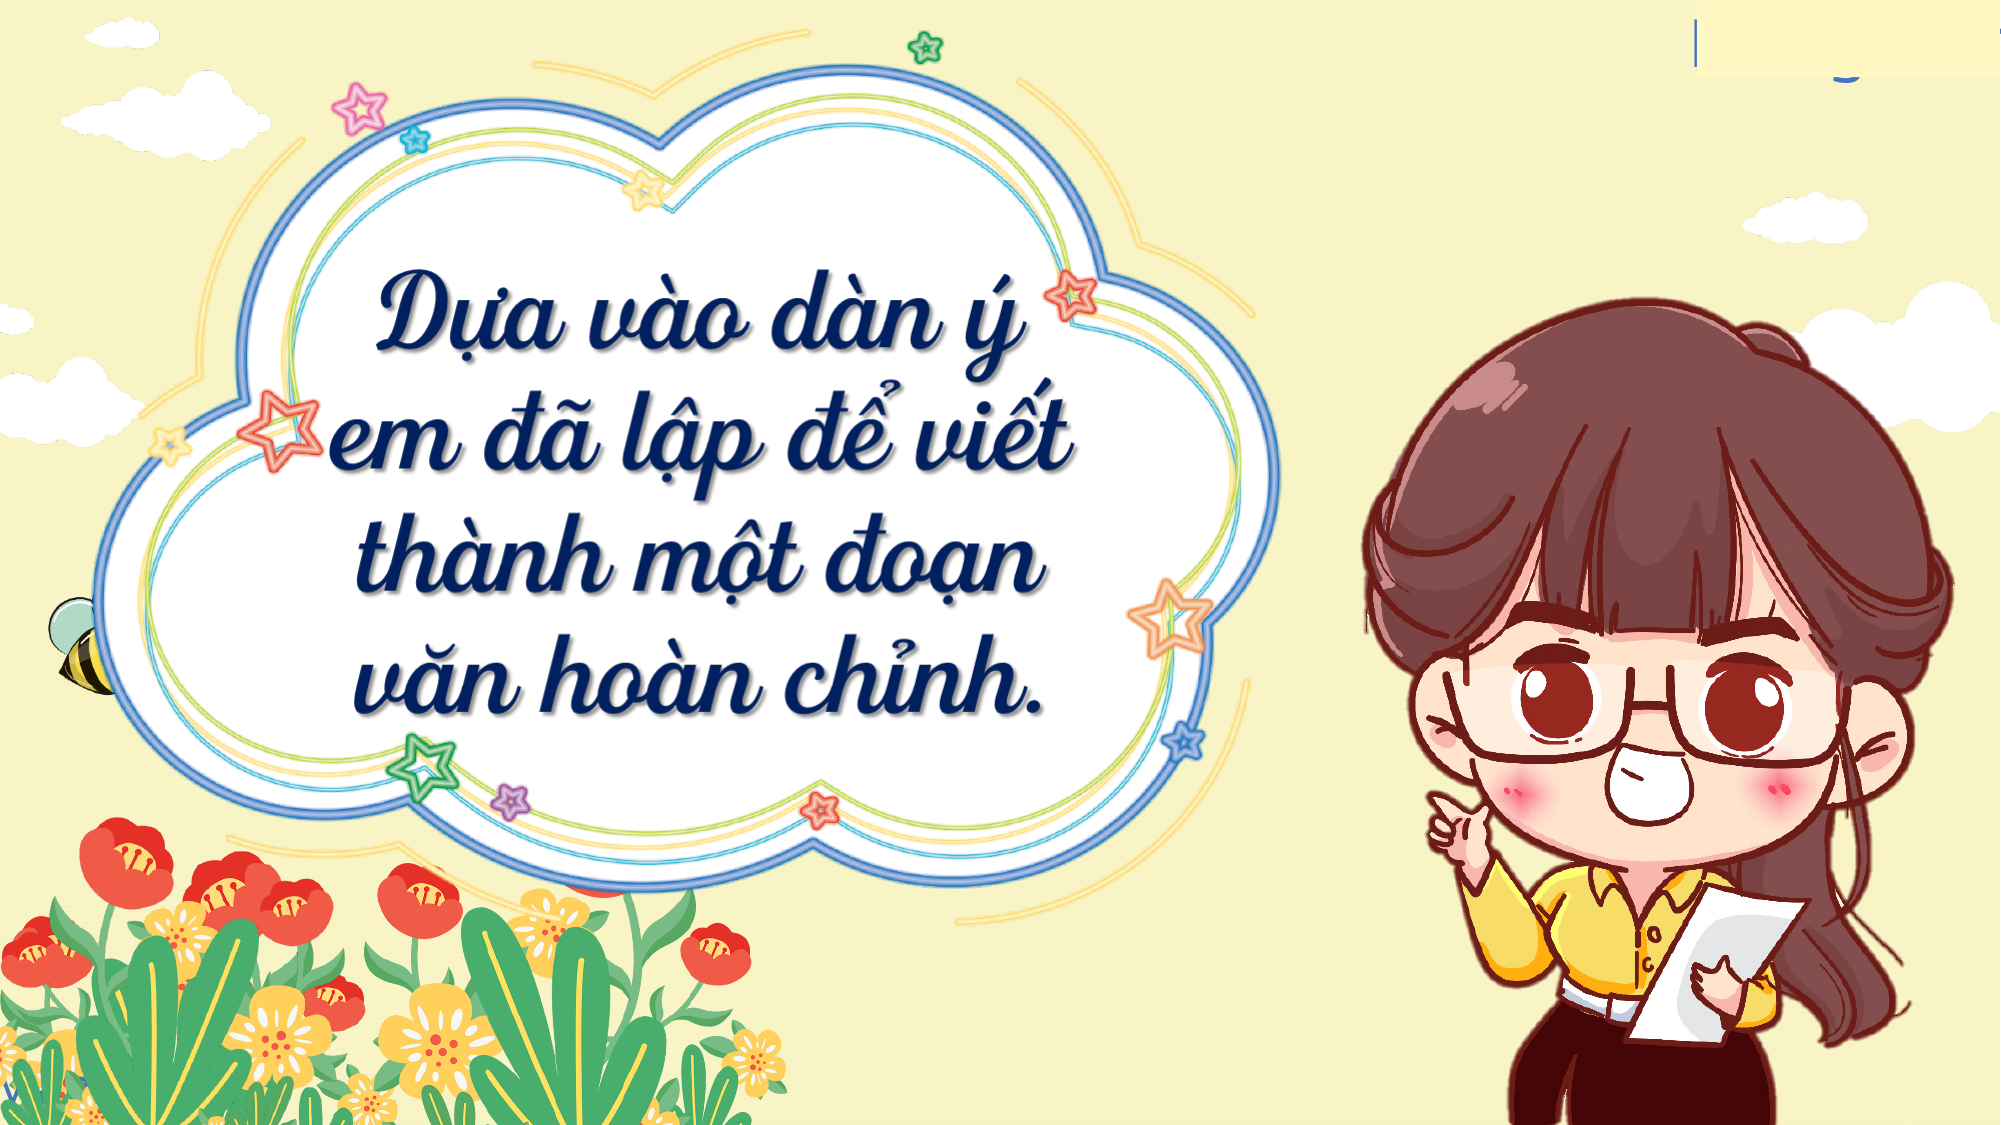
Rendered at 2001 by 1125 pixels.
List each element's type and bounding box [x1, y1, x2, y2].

picture [0, 0, 2001, 1125]
text_box [52, 0, 1320, 1077]
